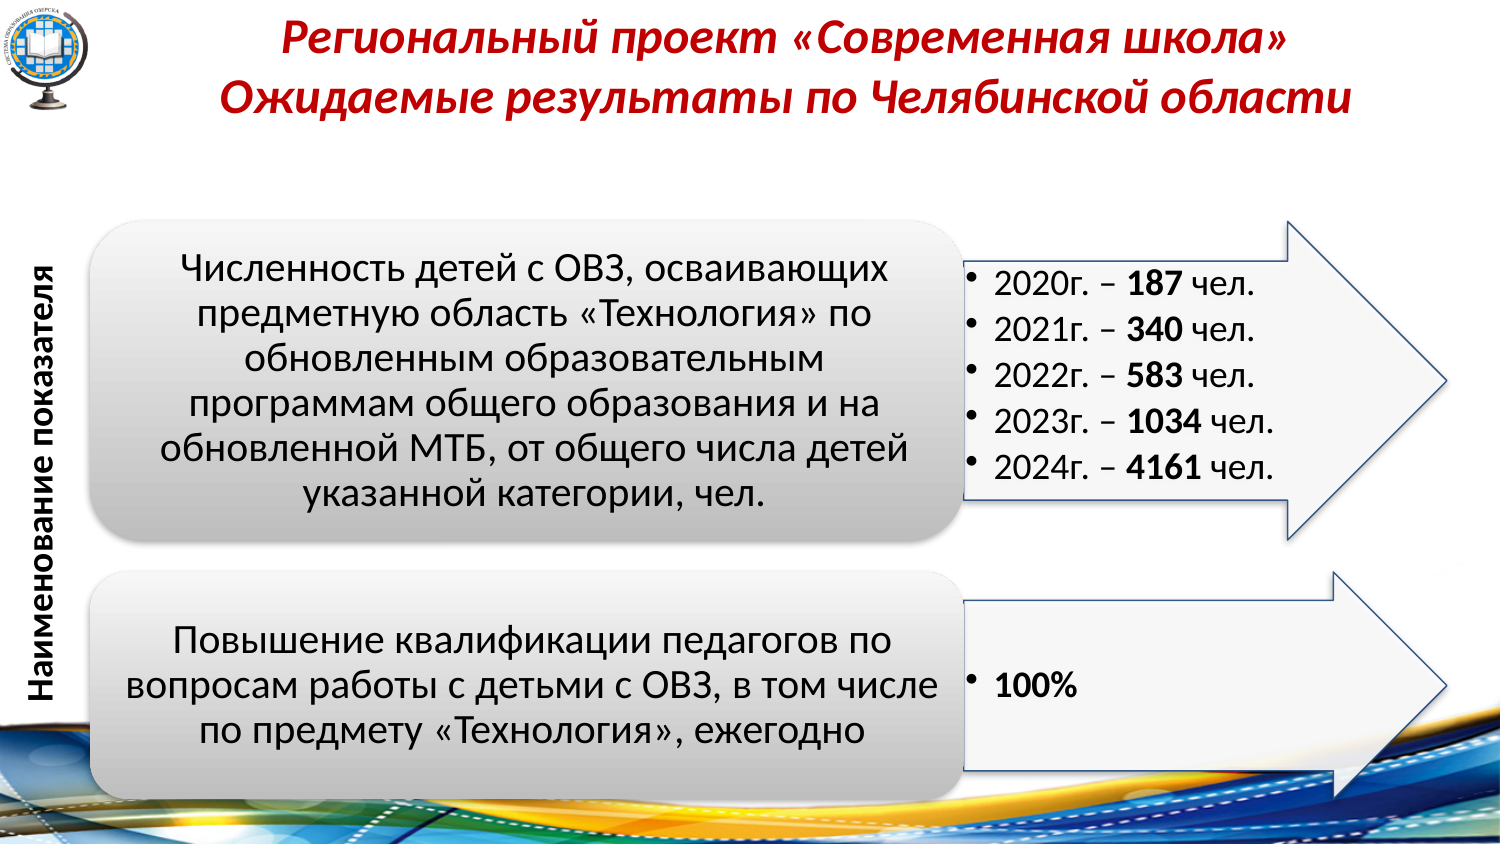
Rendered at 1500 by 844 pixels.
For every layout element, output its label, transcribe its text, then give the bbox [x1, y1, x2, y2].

picture [0, 0, 1500, 844]
text_box Региональный проект «Современная школа» Ожидаемые результаты по Челябинской области [90, 0, 1483, 132]
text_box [89, 220, 1448, 800]
text_box Наименование показателя [7, 244, 84, 718]
